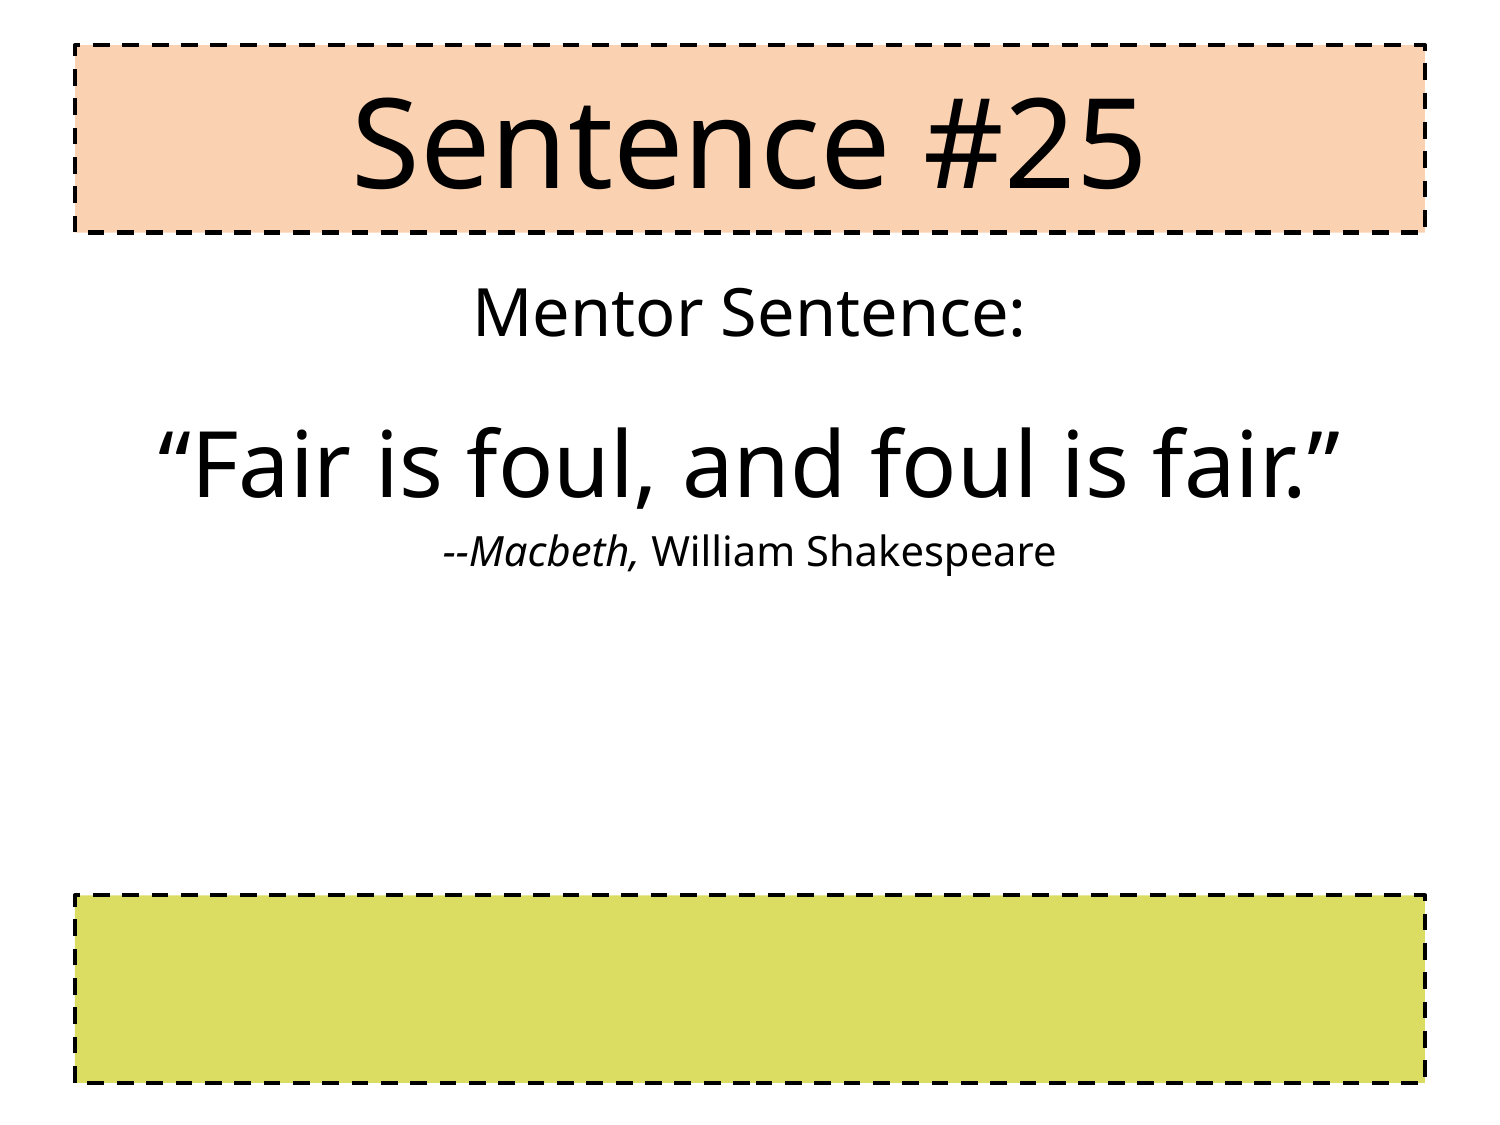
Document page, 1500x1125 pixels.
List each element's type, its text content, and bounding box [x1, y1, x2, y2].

list Mentor Sentence: “Fair is foul, and foul is fair.” --Macbeth, William Shakespeare [75, 262, 1425, 895]
text_box [74, 895, 1425, 1083]
title Sentence #25 [75, 45, 1425, 233]
